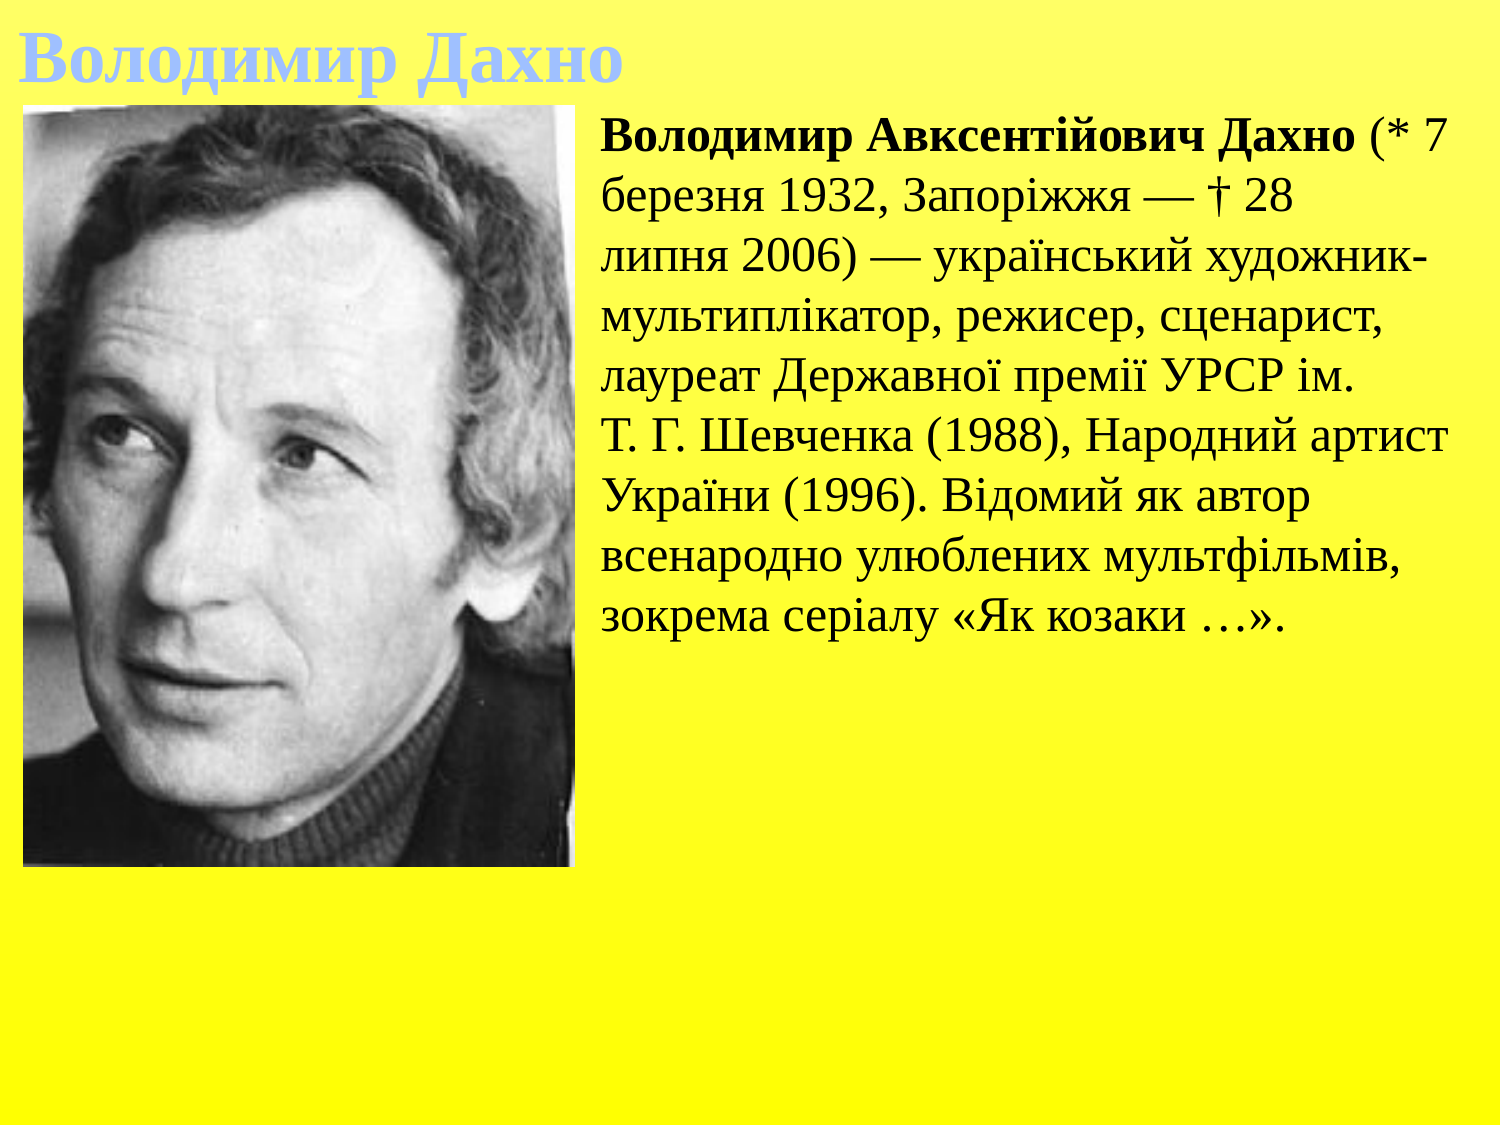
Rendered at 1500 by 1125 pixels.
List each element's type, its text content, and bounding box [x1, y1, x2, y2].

picture [23, 105, 575, 867]
text_box Володимир Авксентійович Дахно (* 7 березня 1932, Запоріжжя — † 28 липня 2006) — український художник-мультиплікатор, режисер, сценарист, лауреат Державної премії УРСР ім. Т. Г. Шевченка (1988), Народний артист України (1996). Відомий як автор всенародно улюблених мультфільмів, зокрема серіалу «Як козаки …». [585, 93, 1477, 649]
text_box Володимир Дахно [3, 0, 641, 105]
